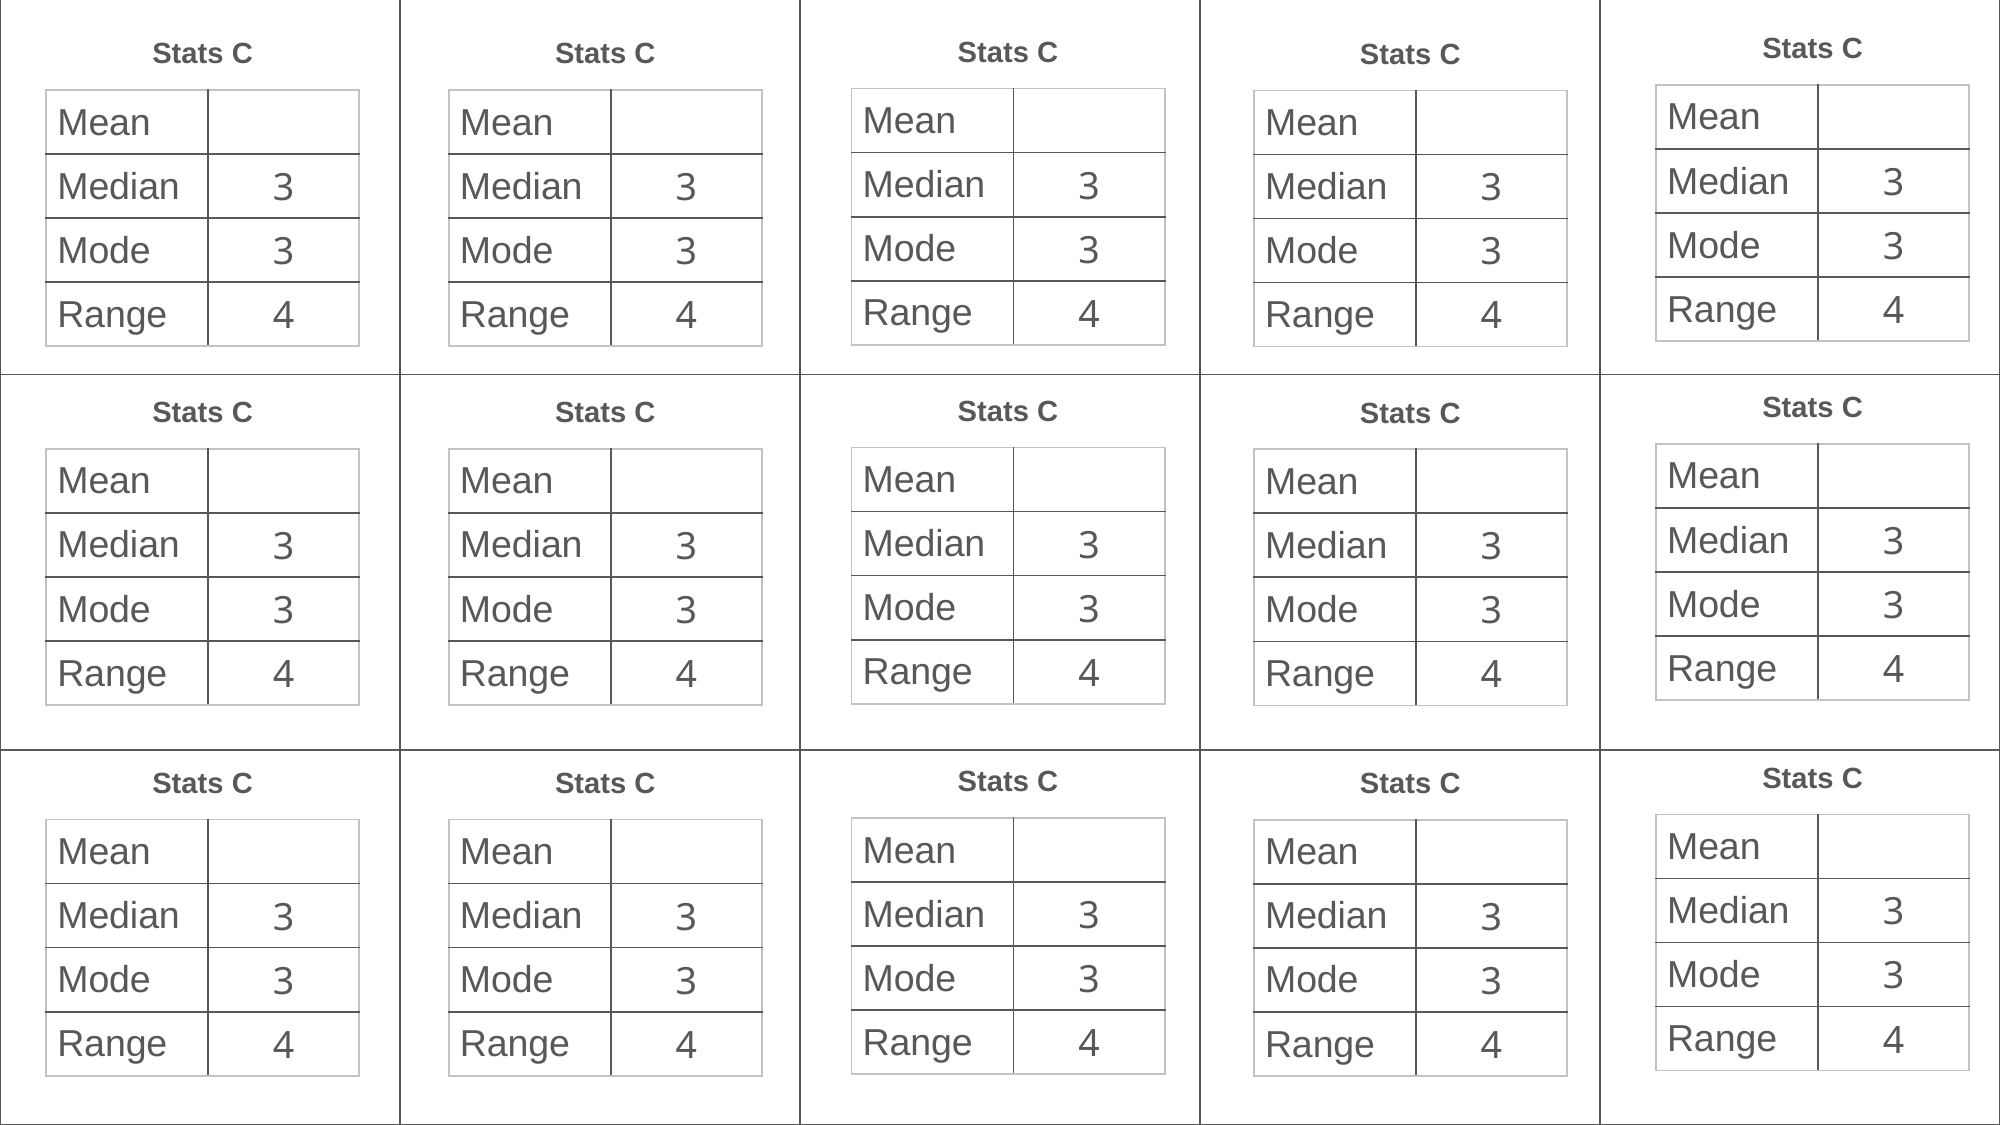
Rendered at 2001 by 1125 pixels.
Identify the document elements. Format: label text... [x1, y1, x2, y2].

table_cell Median [450, 155, 610, 217]
text_box Stats C [1306, 386, 1515, 437]
table_cell Median [852, 512, 1013, 575]
table_cell 3 [1417, 155, 1566, 218]
table_header Mean [1255, 91, 1415, 154]
table_cell 3 [1014, 883, 1164, 945]
table_cell 3 [1819, 150, 1968, 212]
table_cell [801, 751, 1199, 1124]
table_cell [1, 751, 399, 1124]
table_header Mean [1657, 815, 1817, 878]
text_box Stats C [1708, 381, 1917, 431]
table_cell 3 [209, 514, 358, 576]
table_cell Median [1657, 879, 1817, 942]
text_box Stats C [98, 27, 307, 77]
table_header [209, 820, 358, 883]
table_cell [801, 375, 1199, 749]
text_box Stats C [904, 25, 1113, 76]
table_cell Range [1255, 1013, 1415, 1075]
table_cell Median [47, 155, 207, 217]
table_header Mean [47, 450, 207, 512]
table_header Mean [1657, 445, 1817, 507]
table_cell 4 [1014, 641, 1164, 703]
table_header [1819, 815, 1968, 878]
table_cell [1, 375, 399, 749]
table_header [1, 0, 399, 374]
table_header Mean [852, 89, 1013, 152]
table_cell Mode [852, 218, 1013, 280]
table_cell 3 [1417, 219, 1566, 282]
table_cell 4 [1014, 282, 1164, 344]
table_cell 3 [1014, 153, 1164, 216]
table_header [801, 0, 1199, 374]
table_cell 3 [1819, 573, 1968, 635]
text_box Stats C [904, 755, 1113, 806]
text_box Stats C [1306, 757, 1515, 807]
table_cell [401, 375, 799, 749]
table_cell 3 [1014, 512, 1164, 575]
text_box Stats C [98, 756, 307, 807]
text_box Stats C [1708, 751, 1917, 802]
table_header [1601, 0, 1999, 374]
table_header [1819, 86, 1968, 148]
table_cell Mode [1657, 573, 1817, 635]
table_header [612, 91, 761, 153]
table_header Mean [1657, 86, 1817, 148]
table_cell Median [1255, 155, 1415, 218]
table_cell 4 [612, 1013, 761, 1075]
table_cell Range [1255, 283, 1415, 346]
table_cell 3 [612, 514, 761, 576]
table_cell 3 [1819, 943, 1968, 1006]
table_cell 3 [209, 155, 358, 217]
text_box Stats C [501, 386, 710, 436]
table_cell 4 [209, 642, 358, 704]
table_cell 3 [612, 155, 761, 217]
table_header [1819, 445, 1968, 507]
table_cell Median [450, 884, 610, 947]
table_cell Median [1255, 885, 1415, 947]
table_cell Mode [1255, 949, 1415, 1011]
table_cell 4 [1014, 1011, 1164, 1073]
table_header [209, 91, 358, 153]
table_header [612, 820, 761, 883]
table_cell Median [47, 884, 207, 947]
table_cell 4 [1819, 1007, 1968, 1070]
table_cell 4 [1417, 1013, 1566, 1075]
table_cell 3 [1417, 885, 1566, 947]
table_header [401, 0, 799, 374]
table_cell 3 [209, 219, 358, 281]
table_header Mean [47, 820, 207, 883]
table_cell 3 [209, 948, 358, 1011]
text_box Stats C [1306, 27, 1515, 78]
table_cell Median [1657, 150, 1817, 212]
table_cell Range [1657, 1007, 1817, 1070]
table_cell Range [852, 1011, 1013, 1073]
table_cell Range [450, 1013, 610, 1075]
table_cell Mode [1255, 578, 1415, 641]
table_header Mean [450, 820, 610, 883]
table_cell Mode [450, 219, 610, 281]
table_cell Range [852, 282, 1013, 344]
table_cell Mode [1657, 214, 1817, 276]
table_cell 4 [1819, 637, 1968, 699]
table_cell [1201, 375, 1599, 749]
table_cell 3 [209, 884, 358, 947]
table_header Mean [47, 91, 207, 153]
table_cell Mode [1657, 943, 1817, 1006]
table_cell 3 [1819, 879, 1968, 942]
table_cell Range [1657, 637, 1817, 699]
table_cell Mode [852, 947, 1013, 1009]
table_cell Range [47, 283, 207, 345]
table_cell Mode [47, 948, 207, 1011]
table_cell Mode [852, 576, 1013, 639]
table_cell 3 [1417, 578, 1566, 641]
table_cell 4 [209, 1013, 358, 1075]
table_header [1014, 819, 1164, 881]
table_cell 4 [1417, 283, 1566, 346]
table_cell Range [1657, 278, 1817, 340]
table_cell Median [1255, 514, 1415, 576]
table_cell 4 [1819, 278, 1968, 340]
table_cell 3 [209, 578, 358, 640]
table_cell Range [450, 642, 610, 704]
table_cell Mode [47, 578, 207, 640]
table_cell 4 [209, 283, 358, 345]
table_cell 3 [1417, 514, 1566, 576]
table_cell Median [1657, 509, 1817, 571]
table_cell 3 [1014, 576, 1164, 639]
table_cell Range [47, 1013, 207, 1075]
table_header Mean [450, 450, 610, 512]
table_cell 3 [1417, 949, 1566, 1011]
table_header [209, 450, 358, 512]
text_box Stats C [98, 386, 307, 436]
table_cell Median [852, 883, 1013, 945]
table_cell Median [450, 514, 610, 576]
table_cell 3 [1819, 214, 1968, 276]
table_cell Range [450, 283, 610, 345]
table_cell [1601, 751, 1999, 1124]
table_cell 3 [612, 884, 761, 947]
table_cell 3 [1014, 218, 1164, 280]
table_header Mean [852, 448, 1013, 511]
table_cell [1201, 751, 1599, 1124]
table_header [612, 450, 761, 512]
table_header Mean [1255, 450, 1415, 512]
table_cell 4 [612, 283, 761, 345]
table_cell 3 [612, 578, 761, 640]
table_header [1417, 91, 1566, 154]
text_box Stats C [904, 384, 1113, 435]
table_header [1201, 0, 1599, 374]
table_cell Median [852, 153, 1013, 216]
table_header [1417, 450, 1566, 512]
table_cell 4 [612, 642, 761, 704]
table_header [1417, 821, 1566, 883]
text_box Stats C [501, 27, 710, 77]
table_cell 3 [612, 948, 761, 1011]
table_cell Mode [450, 578, 610, 640]
table_cell 4 [1417, 642, 1566, 705]
table_cell [1601, 375, 1999, 749]
table_cell Median [47, 514, 207, 576]
table_cell 3 [612, 219, 761, 281]
table_cell Range [1255, 642, 1415, 705]
table_header [1014, 89, 1164, 152]
table_cell Range [852, 641, 1013, 703]
text_box Stats C [501, 756, 710, 807]
table_cell Mode [450, 948, 610, 1011]
table_cell [401, 751, 799, 1124]
table_header Mean [852, 819, 1013, 881]
table_header Mean [450, 91, 610, 153]
table_cell 3 [1819, 509, 1968, 571]
table_cell Mode [1255, 219, 1415, 282]
table_cell Range [47, 642, 207, 704]
text_box Stats C [1708, 22, 1917, 72]
table_header [1014, 448, 1164, 511]
table_cell 3 [1014, 947, 1164, 1009]
table_cell Mode [47, 219, 207, 281]
table_header Mean [1255, 821, 1415, 883]
